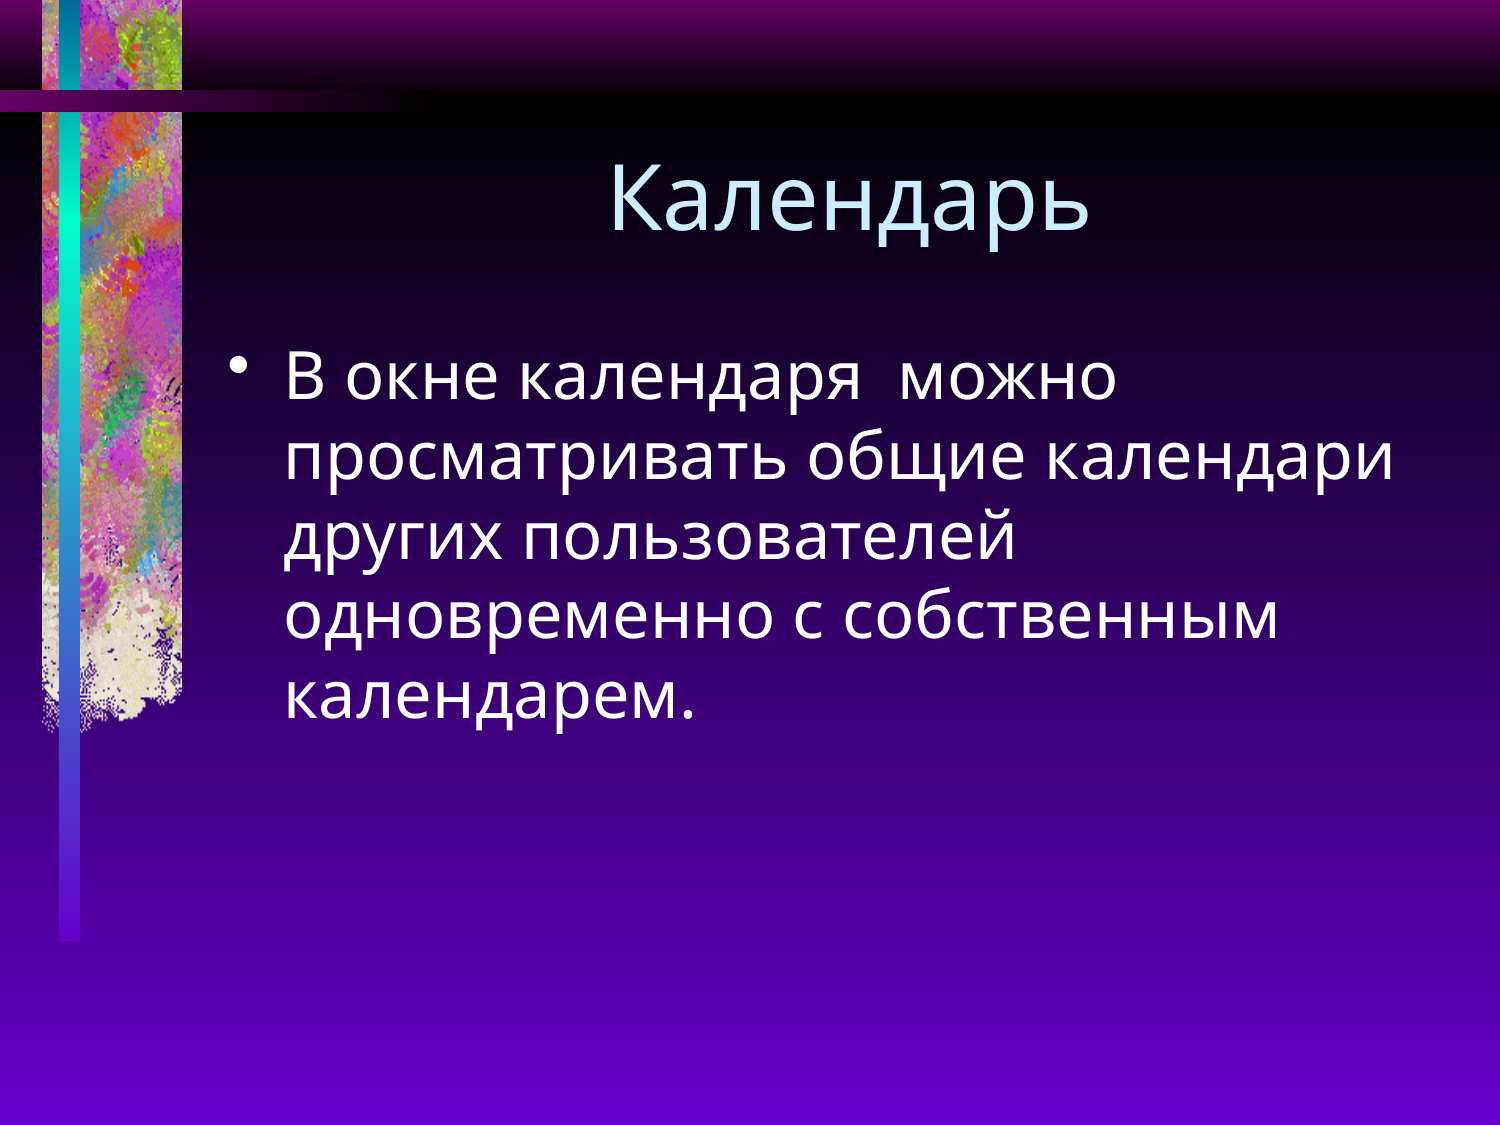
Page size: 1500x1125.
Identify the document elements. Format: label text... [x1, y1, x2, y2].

picture [80, 111, 182, 821]
picture [42, 111, 59, 821]
picture [42, 0, 59, 90]
picture [80, 0, 182, 90]
title Календарь [212, 99, 1488, 288]
list В окне календаря можно просматривать общие календари других пользователей одновременно с собственным календарем. [212, 324, 1488, 1001]
